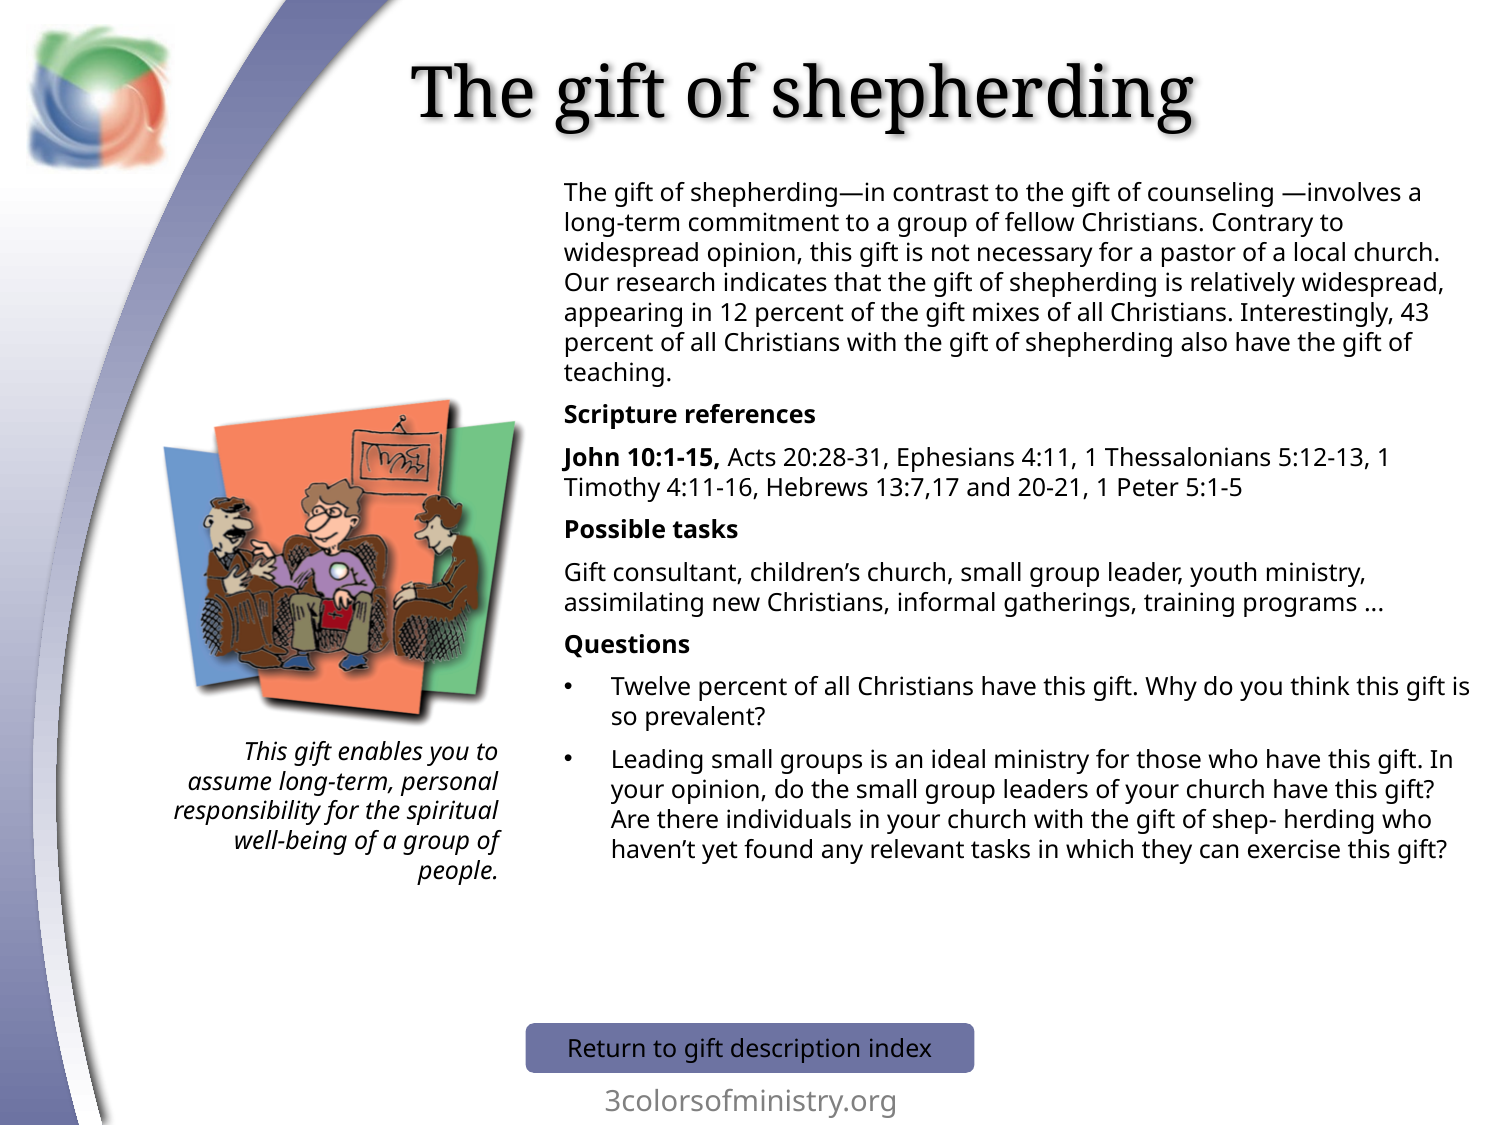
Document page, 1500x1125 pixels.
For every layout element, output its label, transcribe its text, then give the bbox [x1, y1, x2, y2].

footer 3colorsofministry.org [513, 1074, 989, 1125]
title The gift of shepherding [395, 0, 1500, 179]
text_box The gift of shepherding—in contrast to the gift of counseling —involves a long-term commitment to a group of fellow Christians. Contrary to widespread opinion, this gift is not necessary for a pastor of a local church. Our research indicates that the gift of shepherding is relatively widespread, appearing in 12 percent of the gift mixes of all Christians. Interestingly, 43 percent of all Christians with the gift of shepherding also have the gift of teaching. Scripture references John 10:1-15, Acts 20:28-31, Ephesians 4:11, 1 Thessalonians 5:12-13, 1 Timothy 4:11-16, Hebrews 13:7,17 and 20-21, 1 Peter 5:1-5 Possible tasks Gift consultant, children’s church, small group leader, youth ministry, assimilating new Christians, informal gatherings, training programs ... Questions Twelve percent of all Christians have this gift. Why do you think this gift is so prevalent? Leading small groups is an ideal ministry for those who have this gift. In your opinion, do the small group leaders of your church have this gift? Are there individuals in your church with the gift of shep- herding who haven’t yet found any relevant tasks in which they can exercise this gift? [549, 169, 1495, 871]
picture [26, 24, 175, 174]
text_box This gift enables you to assume long-term, personal responsibility for the spiritual well-being of a group of people. [147, 727, 514, 893]
text_box Return to gift description index [525, 1023, 975, 1073]
picture [159, 373, 537, 740]
